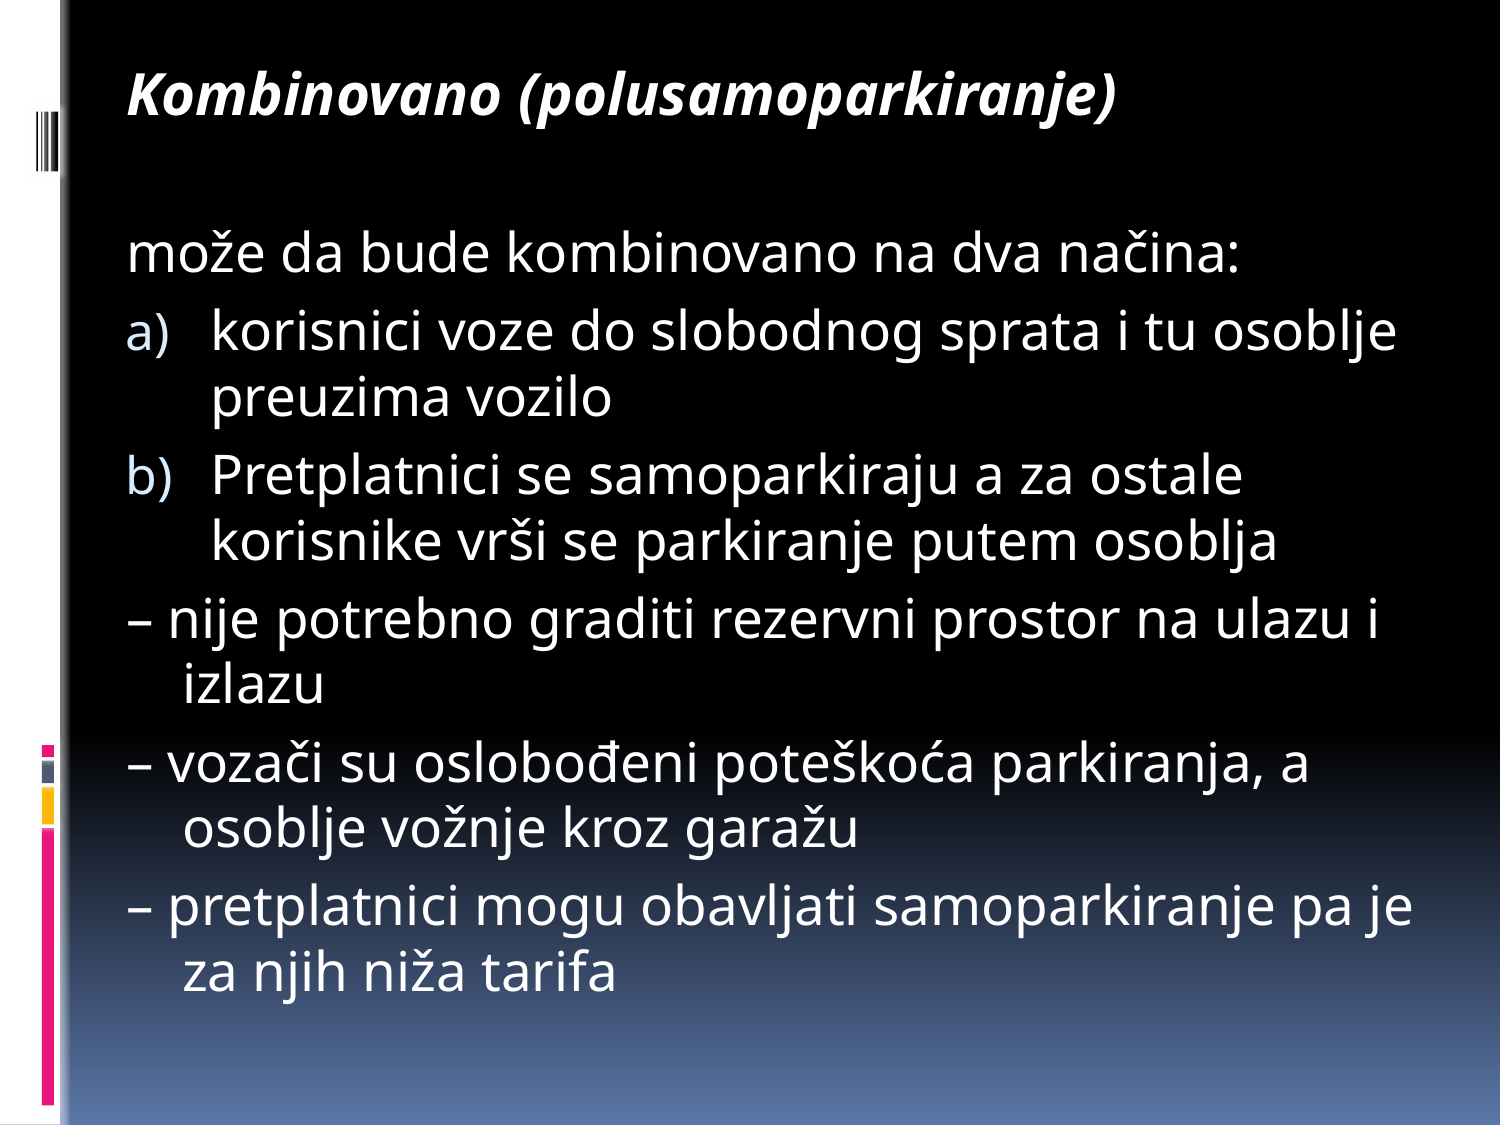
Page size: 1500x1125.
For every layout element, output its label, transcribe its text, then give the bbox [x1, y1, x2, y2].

list Kombinovano (polusamoparkiranje) može da bude kombinovano na dva načina: korisnici voze do slobodnog sprata i tu osoblje preuzima vozilo Pretplatnici se samoparkiraju a za ostale korisnike vrši se parkiranje putem osoblja – nije potrebno graditi rezervni prostor na ulazu i izlazu – vozači su oslobođeni poteškoća parkiranja, a osoblje vožnje kroz garažu – pretplatnici mogu obavljati samoparkiranje pa je za njih niža tarifa [99, 50, 1450, 1013]
